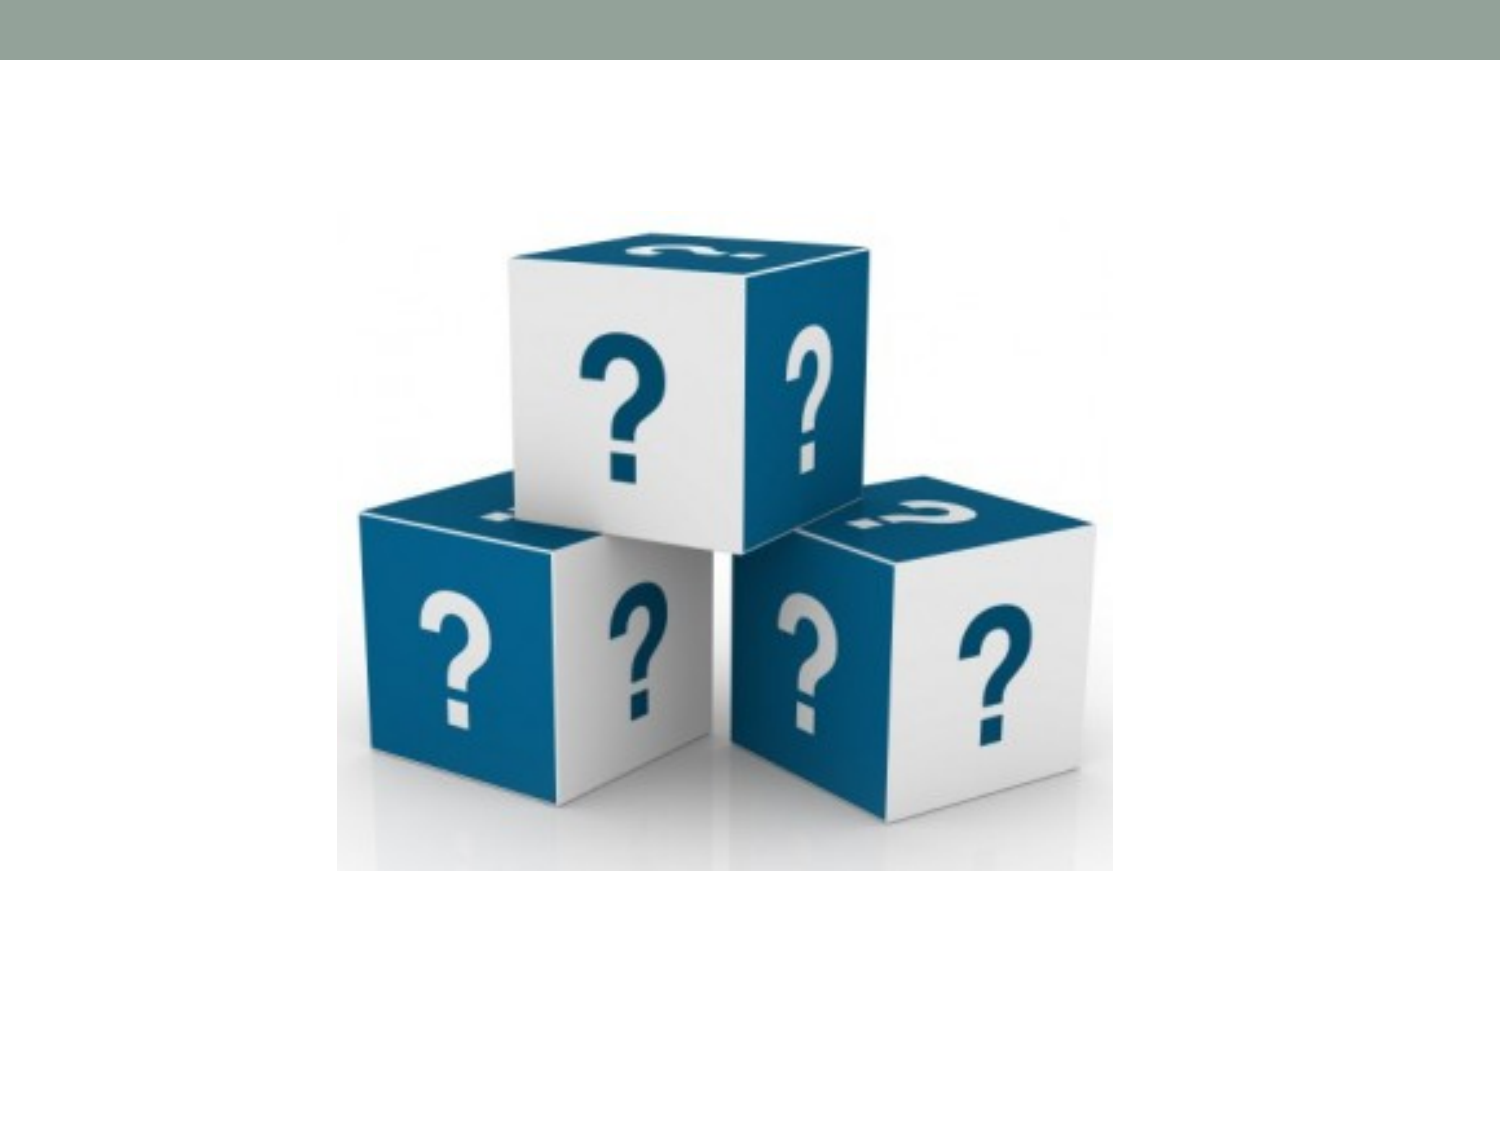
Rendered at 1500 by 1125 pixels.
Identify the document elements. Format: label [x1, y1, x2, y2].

picture [337, 211, 1113, 871]
